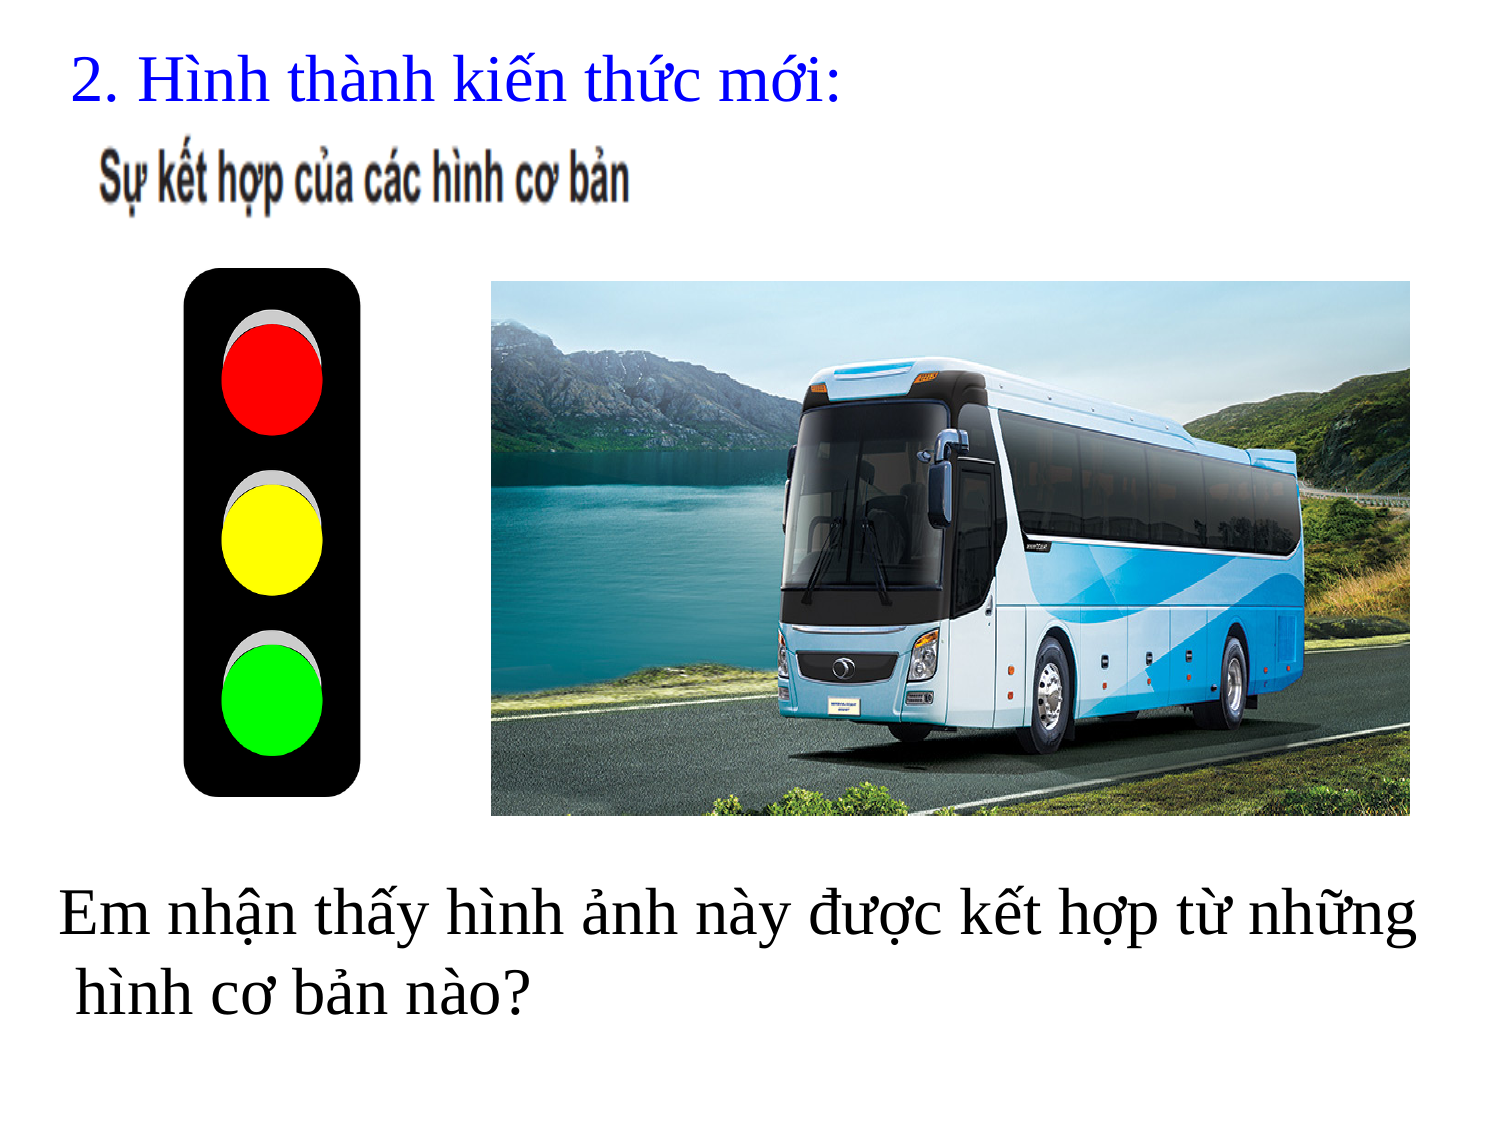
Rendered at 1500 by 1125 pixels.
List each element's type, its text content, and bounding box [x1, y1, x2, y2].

text_box 2. Hình thành kiến thức mới: [55, 26, 1343, 122]
picture [74, 110, 668, 240]
text_box Em nhận thấy hình ảnh này được kết hợp từ những hình cơ bản nào? [43, 815, 1436, 1036]
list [152, 267, 392, 797]
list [490, 281, 1411, 816]
